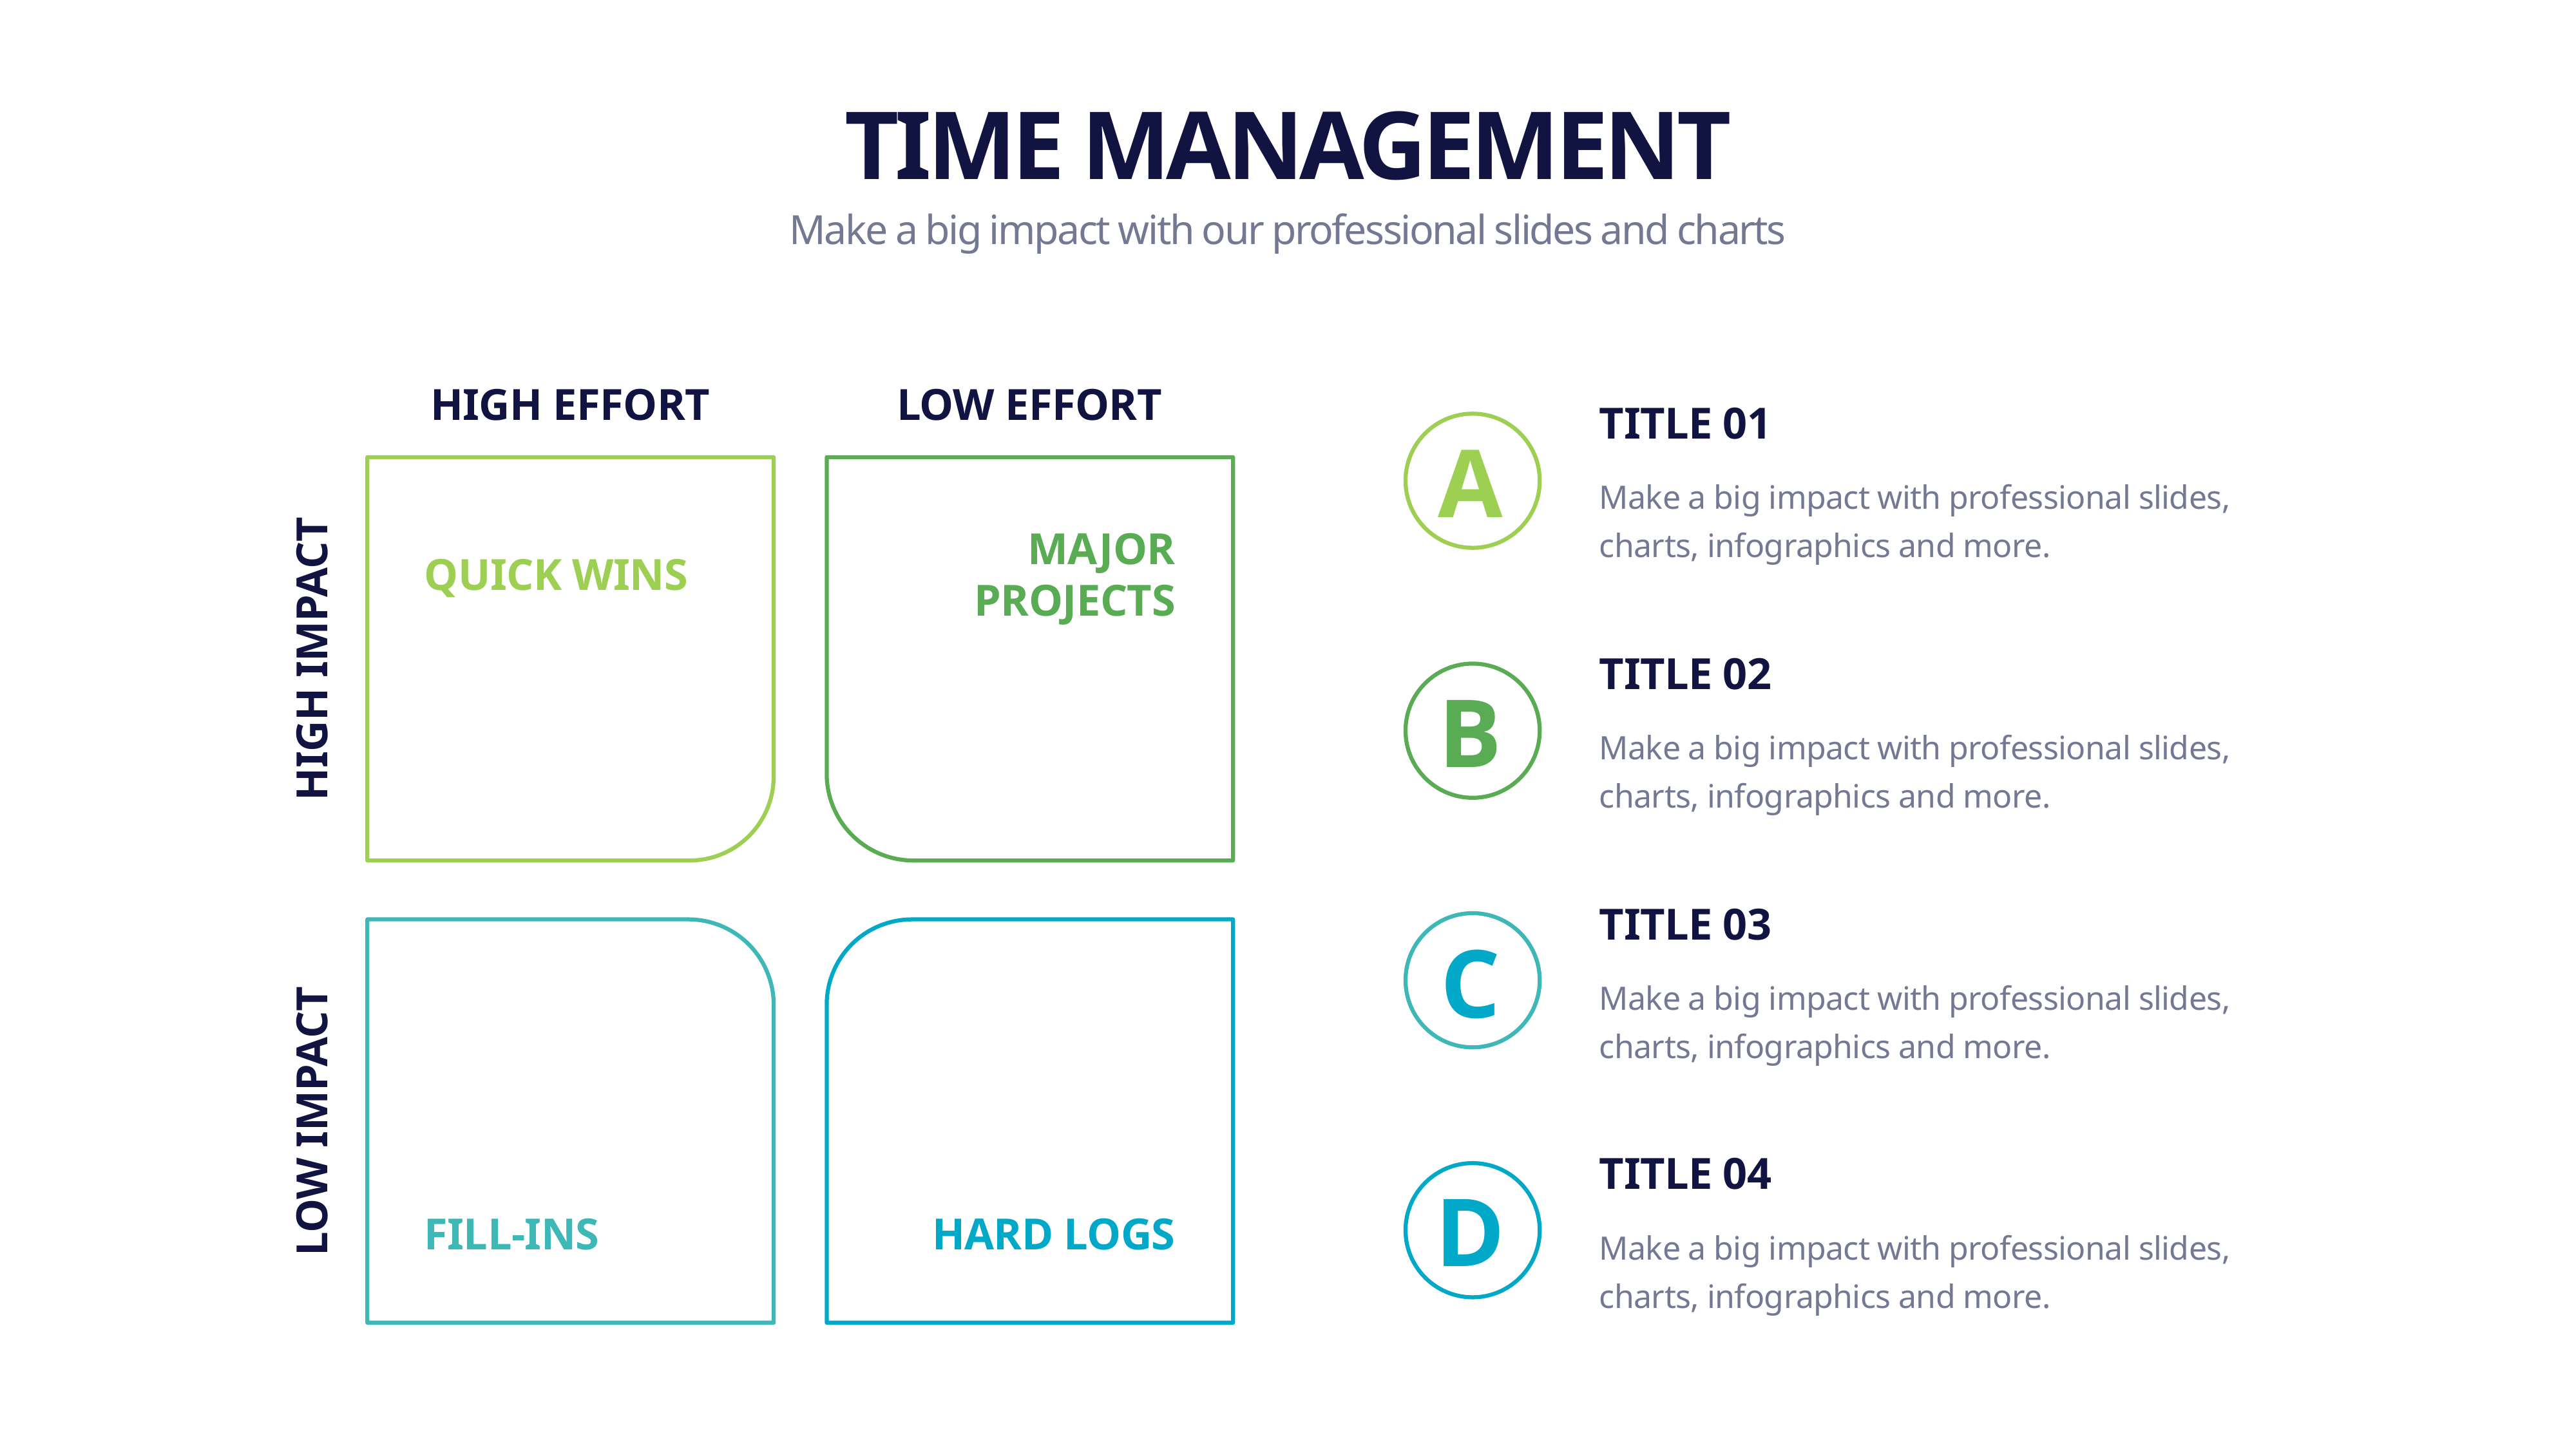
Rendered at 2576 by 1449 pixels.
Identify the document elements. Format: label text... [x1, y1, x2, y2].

text_box [1443, 1291, 1502, 1298]
text_box [1445, 913, 1500, 919]
text_box [1449, 413, 1496, 418]
text_box A [1406, 418, 1534, 541]
text_box B [1406, 668, 1534, 791]
text_box TIME MANAGEMENT [160, 80, 2416, 199]
text_box [1445, 1041, 1501, 1048]
text_box Make a big impact with professional slides, charts, infographics and more. [1590, 712, 2328, 819]
text_box FILL-INS [414, 1202, 713, 1264]
text_box [367, 457, 774, 861]
text_box MAJOR PROJECTS [886, 516, 1185, 629]
text_box Make a big impact with professional slides, charts, infographics and more. [1590, 963, 2328, 1070]
text_box [1448, 1163, 1497, 1168]
text_box Make a big impact with our professional slides and charts [160, 199, 2416, 258]
text_box TITLE 03 [1590, 892, 2328, 954]
text_box HARD LOGS [886, 1202, 1185, 1264]
text_box Make a big impact with professional slides, charts, infographics and more. [1590, 462, 2328, 569]
text_box [1534, 704, 1540, 757]
text_box D [1406, 1168, 1534, 1291]
text_box TITLE 01 [1590, 391, 2328, 453]
text_box [826, 919, 1234, 1323]
text_box [1534, 1204, 1540, 1257]
text_box HIGH IMPACT [280, 437, 341, 881]
text_box [1444, 791, 1502, 798]
text_box Make a big impact with professional slides, charts, infographics and more. [1590, 1213, 2328, 1320]
text_box LOW IMPACT [280, 899, 341, 1343]
text_box [826, 457, 1234, 861]
text_box [1447, 663, 1498, 668]
text_box [367, 919, 774, 1323]
text_box HIGH EFFORT [348, 372, 792, 434]
text_box [1443, 541, 1503, 548]
text_box [1534, 954, 1540, 1007]
text_box TITLE 02 [1590, 641, 2328, 703]
text_box [1534, 454, 1540, 507]
text_box C [1406, 919, 1534, 1041]
text_box QUICK WINS [414, 542, 713, 603]
text_box LOW EFFORT [807, 372, 1252, 434]
text_box TITLE 04 [1590, 1141, 2328, 1203]
